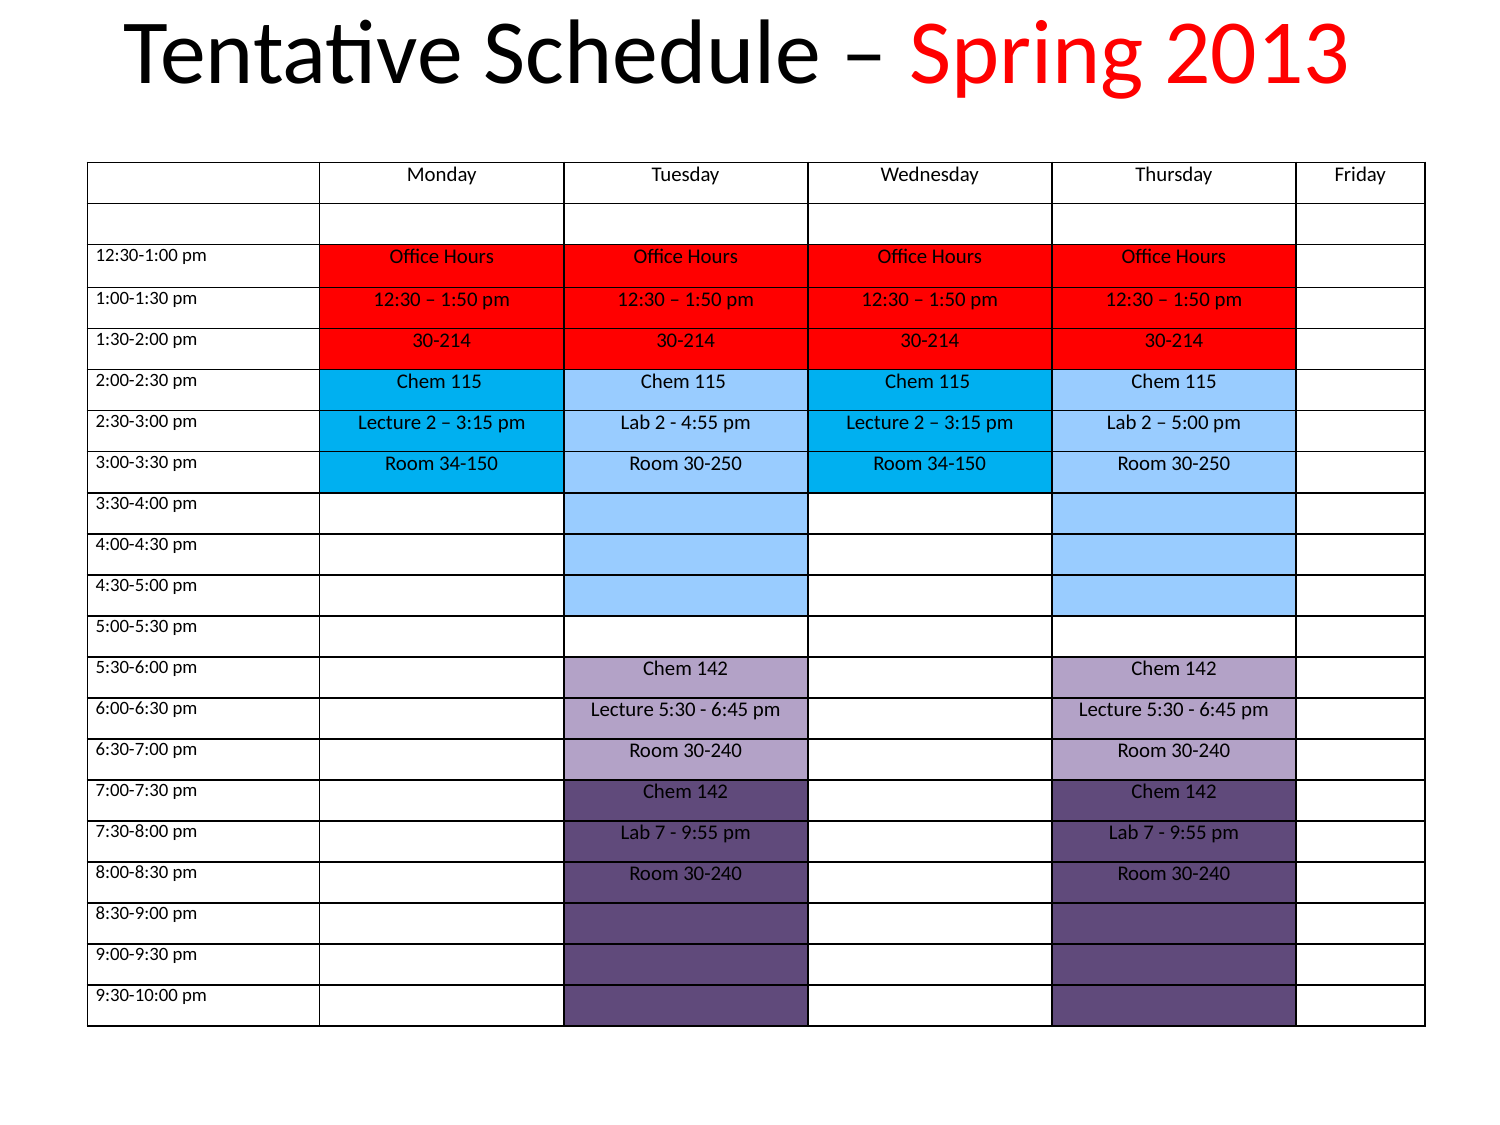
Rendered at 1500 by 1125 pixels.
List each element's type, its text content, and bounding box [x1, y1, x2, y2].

table_cell 30-214 [320, 329, 563, 369]
table_cell [320, 204, 563, 244]
table_cell 30-214 [809, 329, 1051, 369]
table_cell [320, 658, 563, 697]
table_cell Room 34-150 [320, 452, 563, 492]
table_cell [1297, 617, 1424, 656]
table_cell [1297, 452, 1424, 492]
table_cell 9:00-9:30 pm [88, 945, 319, 984]
table_cell [1297, 411, 1424, 451]
table_cell [809, 781, 1051, 820]
table_cell 1:30-2:00 pm [88, 329, 319, 369]
table_cell 5:00-5:30 pm [88, 617, 319, 656]
table_cell Room 30-250 [565, 452, 807, 492]
table_cell 30-214 [565, 329, 807, 369]
table_cell [809, 822, 1051, 861]
table_cell 12:30 – 1:50 pm [1053, 288, 1295, 328]
table_header Friday [1297, 163, 1424, 203]
table_cell [1053, 535, 1295, 574]
table_cell [320, 535, 563, 574]
title Tentative Schedule – Spring 2013 [99, 0, 1375, 162]
table_cell 2:30-3:00 pm [88, 411, 319, 451]
table_cell [88, 204, 319, 244]
table_cell [1297, 986, 1424, 1025]
table_cell [320, 822, 563, 861]
table_cell Room 30-240 [565, 863, 807, 902]
table_cell [809, 986, 1051, 1025]
table_cell 8:00-8:30 pm [88, 863, 319, 902]
table_cell 4:00-4:30 pm [88, 535, 319, 574]
table_cell Room 30-240 [1053, 863, 1295, 902]
table_cell Lab 7 - 9:55 pm [565, 822, 807, 861]
table_cell [320, 699, 563, 738]
table_cell [1297, 245, 1424, 287]
table_cell [1053, 617, 1295, 656]
table_cell [320, 904, 563, 943]
table_cell [1297, 658, 1424, 697]
table_cell [1297, 740, 1424, 779]
table_cell Chem 142 [565, 781, 807, 820]
table_cell Office Hours [320, 245, 563, 287]
table_cell Lecture 5:30 - 6:45 pm [1053, 699, 1295, 738]
table_cell Lab 2 - 4:55 pm [565, 411, 807, 451]
table_cell Lab 2 – 5:00 pm [1053, 411, 1295, 451]
table_cell [320, 781, 563, 820]
table_cell 4:30-5:00 pm [88, 576, 319, 615]
table_cell 1:00-1:30 pm [88, 288, 319, 328]
table_cell 8:30-9:00 pm [88, 904, 319, 943]
table_cell [320, 863, 563, 902]
table_cell [809, 204, 1051, 244]
table_cell [809, 699, 1051, 738]
table_cell Lab 7 - 9:55 pm [1053, 822, 1295, 861]
table_cell [809, 494, 1051, 533]
table_cell [809, 617, 1051, 656]
table_cell [565, 494, 807, 533]
table_cell [1297, 370, 1424, 410]
table_cell [809, 658, 1051, 697]
table_cell [1053, 204, 1295, 244]
table_cell Chem 142 [1053, 781, 1295, 820]
table_header Tuesday [565, 163, 807, 203]
table_cell 12:30 – 1:50 pm [565, 288, 807, 328]
table_cell [565, 535, 807, 574]
table_cell Office Hours [1053, 245, 1295, 287]
table_cell 12:30-1:00 pm [88, 245, 319, 287]
table_cell Chem 115 [565, 370, 807, 410]
table_cell [565, 945, 807, 984]
table_cell [1297, 699, 1424, 738]
table_cell [1297, 576, 1424, 615]
table_cell Room 30-240 [565, 740, 807, 779]
table_cell [1297, 781, 1424, 820]
table_cell [809, 535, 1051, 574]
table_cell 3:30-4:00 pm [88, 494, 319, 533]
table_cell 30-214 [1053, 329, 1295, 369]
table_cell [565, 617, 807, 656]
table_cell Lecture 5:30 - 6:45 pm [565, 699, 807, 738]
table_cell [1053, 576, 1295, 615]
table_cell [320, 576, 563, 615]
table_cell [809, 576, 1051, 615]
table_cell [1297, 204, 1424, 244]
table_cell [320, 986, 563, 1025]
table_cell Chem 115 [809, 370, 1051, 410]
table_cell 12:30 – 1:50 pm [320, 288, 563, 328]
table_header [88, 163, 319, 203]
table_cell [1053, 986, 1295, 1025]
table_cell [1297, 288, 1424, 328]
table_cell [1053, 945, 1295, 984]
table_cell Office Hours [809, 245, 1051, 287]
table_cell 9:30-10:00 pm [88, 986, 319, 1025]
table_cell Room 34-150 [809, 452, 1051, 492]
table_cell Chem 115 [1053, 370, 1295, 410]
table_cell [809, 904, 1051, 943]
table_cell Chem 115 [320, 370, 563, 410]
table_cell [1297, 904, 1424, 943]
table_cell Chem 142 [565, 658, 807, 697]
table_cell [1053, 494, 1295, 533]
table_cell [565, 576, 807, 615]
table_header Monday [320, 163, 563, 203]
table_cell [1053, 904, 1295, 943]
table_cell [565, 904, 807, 943]
table_cell Office Hours [565, 245, 807, 287]
table_cell 5:30-6:00 pm [88, 658, 319, 697]
table_cell Room 30-240 [1053, 740, 1295, 779]
table_cell 6:30-7:00 pm [88, 740, 319, 779]
table_cell 2:00-2:30 pm [88, 370, 319, 410]
table_cell [1297, 863, 1424, 902]
table_cell [1297, 945, 1424, 984]
table_cell [809, 863, 1051, 902]
table_cell [320, 617, 563, 656]
table_cell Chem 142 [1053, 658, 1295, 697]
table_cell [809, 740, 1051, 779]
table_cell [320, 494, 563, 533]
table_cell [320, 945, 563, 984]
table_cell [565, 986, 807, 1025]
table_cell Lecture 2 – 3:15 pm [809, 411, 1051, 451]
table_cell 3:00-3:30 pm [88, 452, 319, 492]
table_cell 7:00-7:30 pm [88, 781, 319, 820]
table_cell Room 30-250 [1053, 452, 1295, 492]
table_cell [1297, 822, 1424, 861]
table_cell [1297, 535, 1424, 574]
table_cell Lecture 2 – 3:15 pm [320, 411, 563, 451]
table_cell [320, 740, 563, 779]
table_cell [1297, 494, 1424, 533]
table_cell [565, 204, 807, 244]
table_cell 12:30 – 1:50 pm [809, 288, 1051, 328]
table_cell [1297, 329, 1424, 369]
table_cell 7:30-8:00 pm [88, 822, 319, 861]
table_cell 6:00-6:30 pm [88, 699, 319, 738]
table_cell [809, 945, 1051, 984]
table_header Wednesday [809, 163, 1051, 203]
table_header Thursday [1053, 163, 1295, 203]
